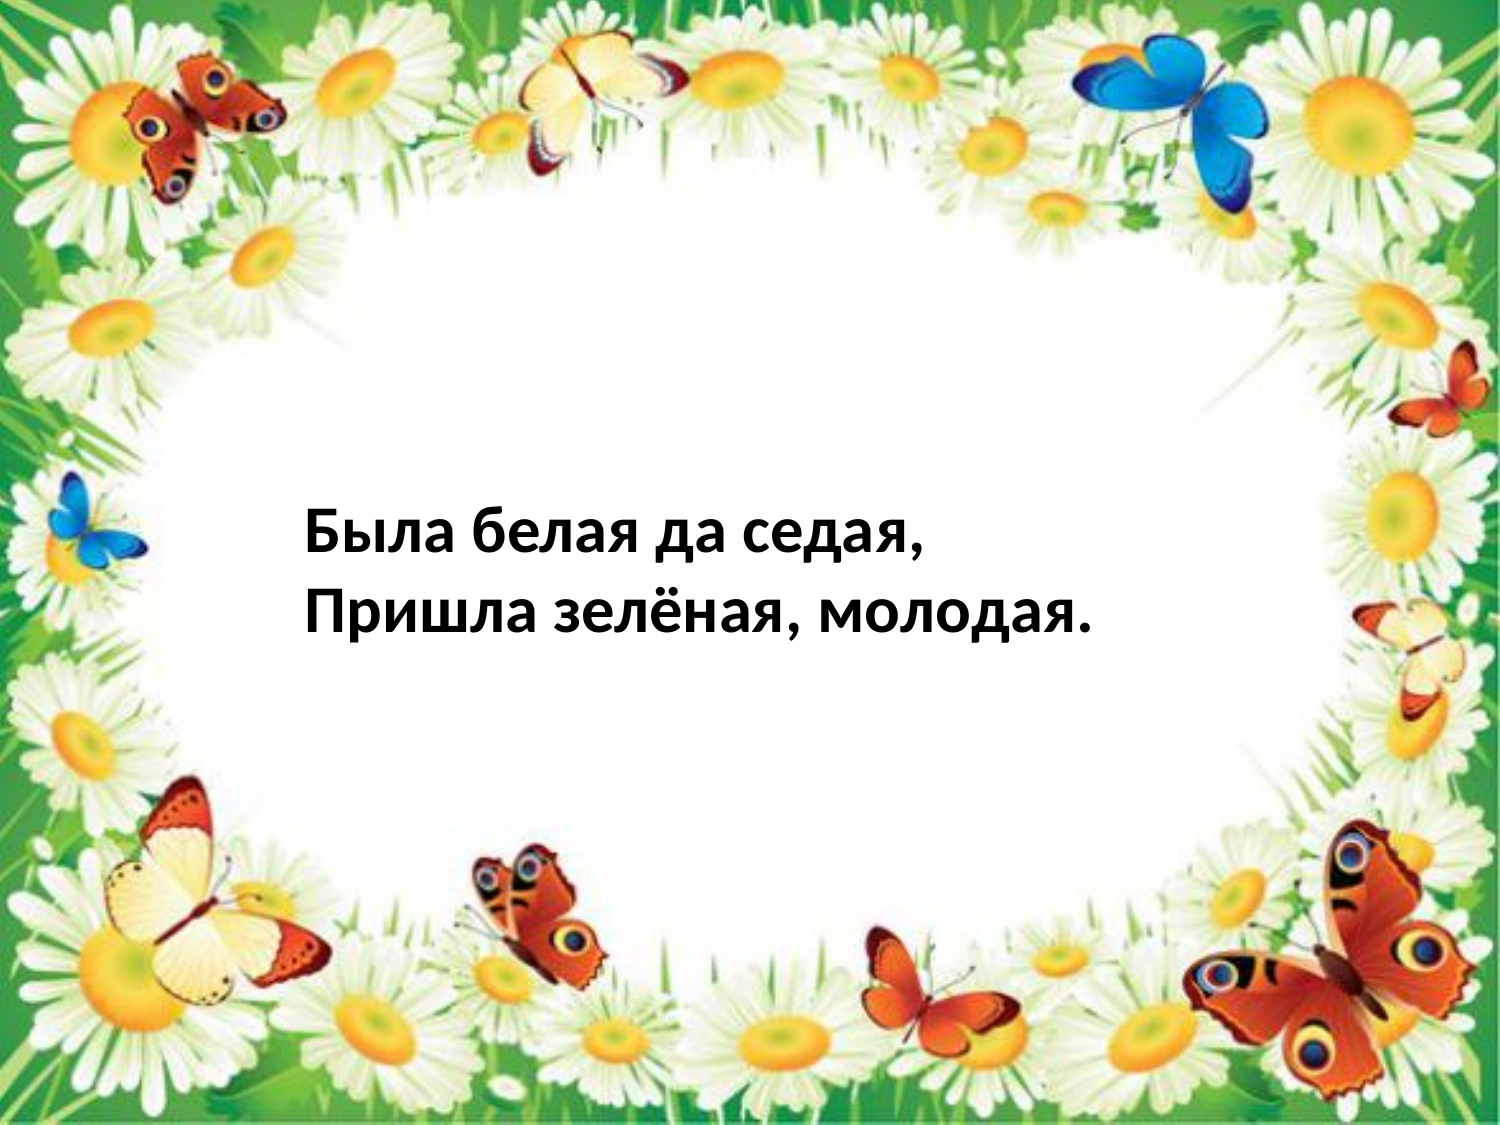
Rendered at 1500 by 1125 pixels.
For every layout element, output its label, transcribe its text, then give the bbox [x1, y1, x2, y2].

text_box Была белая да седая, Пришла зелёная, молодая. [289, 478, 1500, 654]
picture [0, 0, 1500, 1125]
